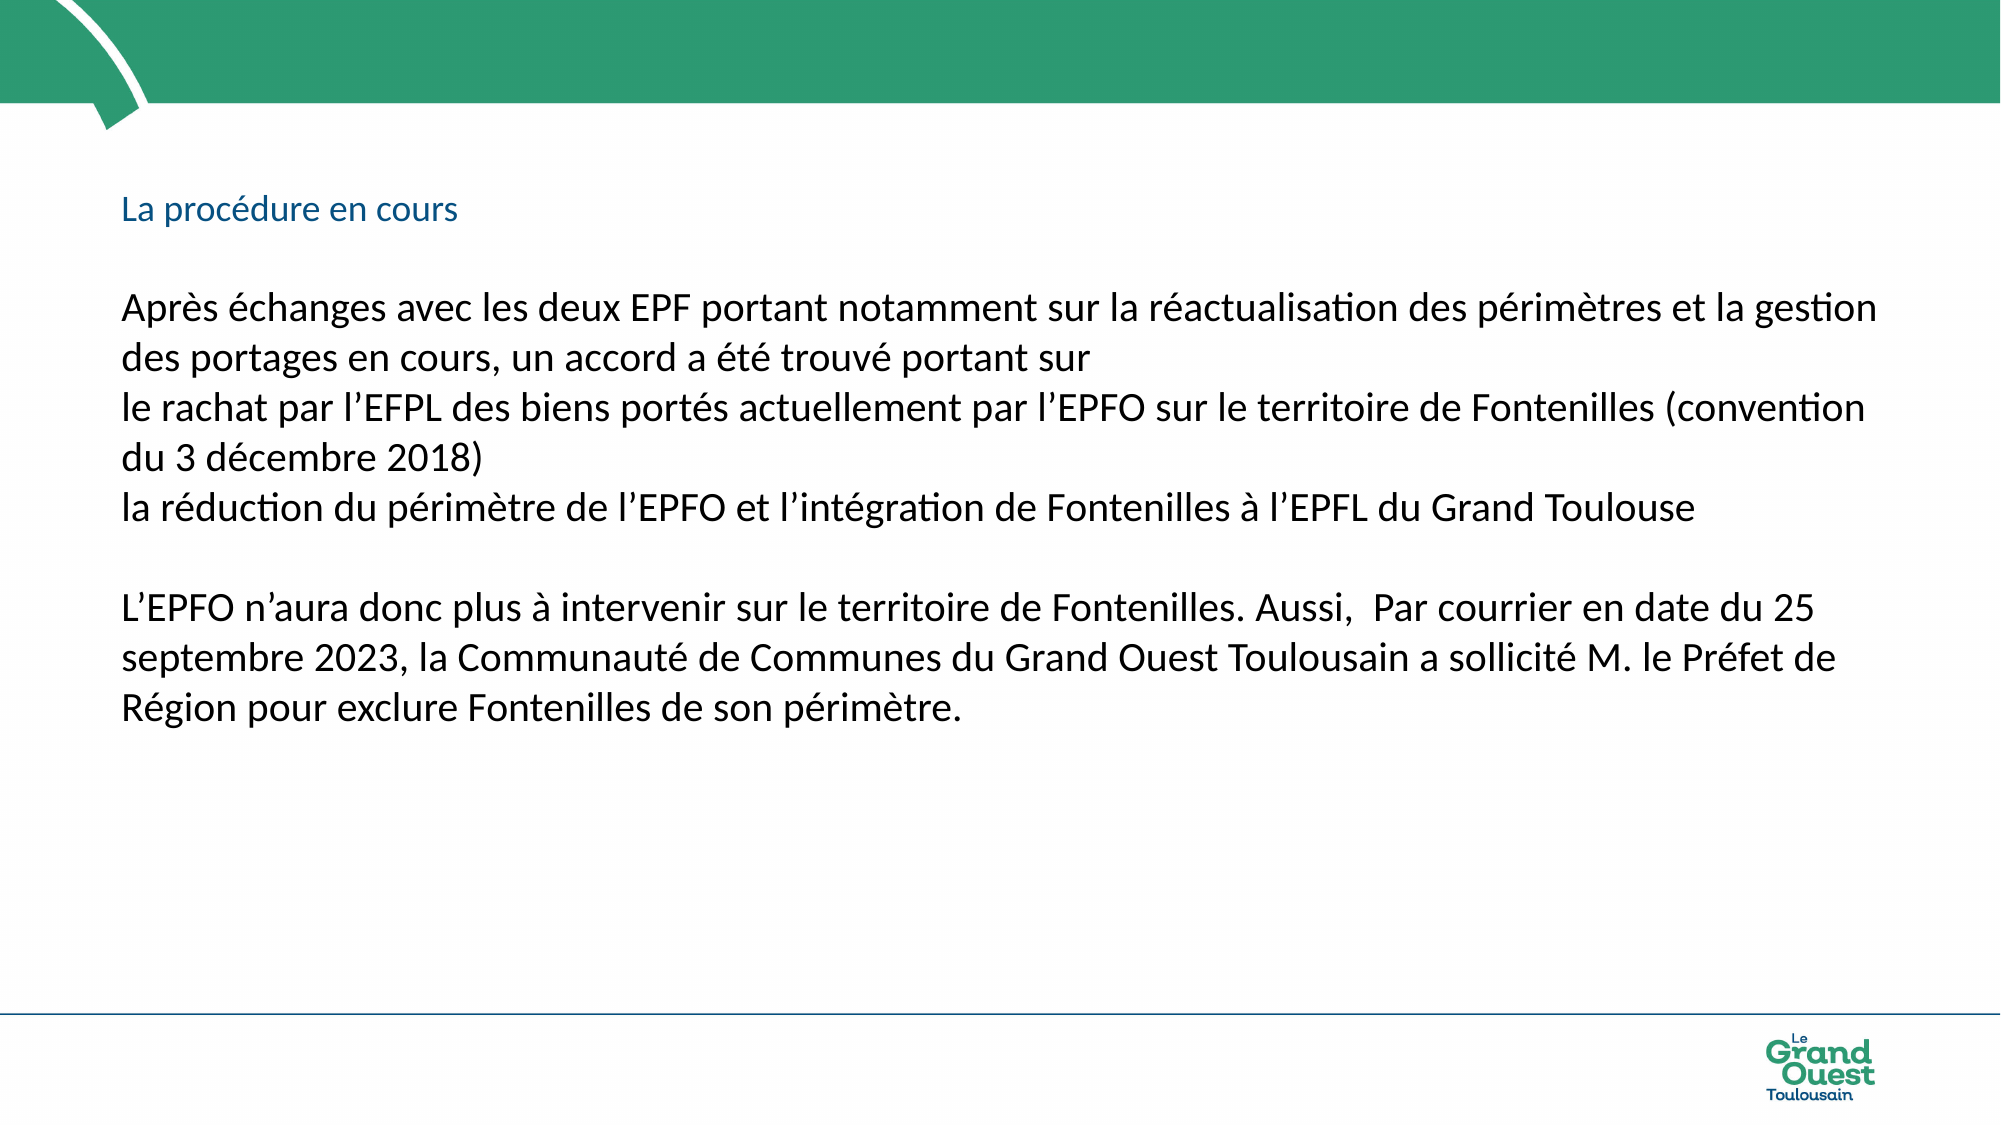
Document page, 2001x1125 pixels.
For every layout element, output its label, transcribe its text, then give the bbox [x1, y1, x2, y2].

subtitle La procédure en cours Après échanges avec les deux EPF portant notamment sur la réactualisation des périmètres et la gestion des portages en cours, un accord a été trouvé portant sur le rachat par l’EFPL des biens portés actuellement par l’EPFO sur le territoire de Fontenilles (convention du 3 décembre 2018) la réduction du périmètre de l’EPFO et l’intégration de Fontenilles à l’EPFL du Grand Toulouse L’EPFO n’aura donc plus à intervenir sur le territoire de Fontenilles. Aussi, Par courrier en date du 25 septembre 2023, la Communauté de Communes du Grand Ouest Toulousain a sollicité M. le Préfet de Région pour exclure Fontenilles de son périmètre. [106, 176, 1894, 948]
picture [0, 0, 2001, 1125]
